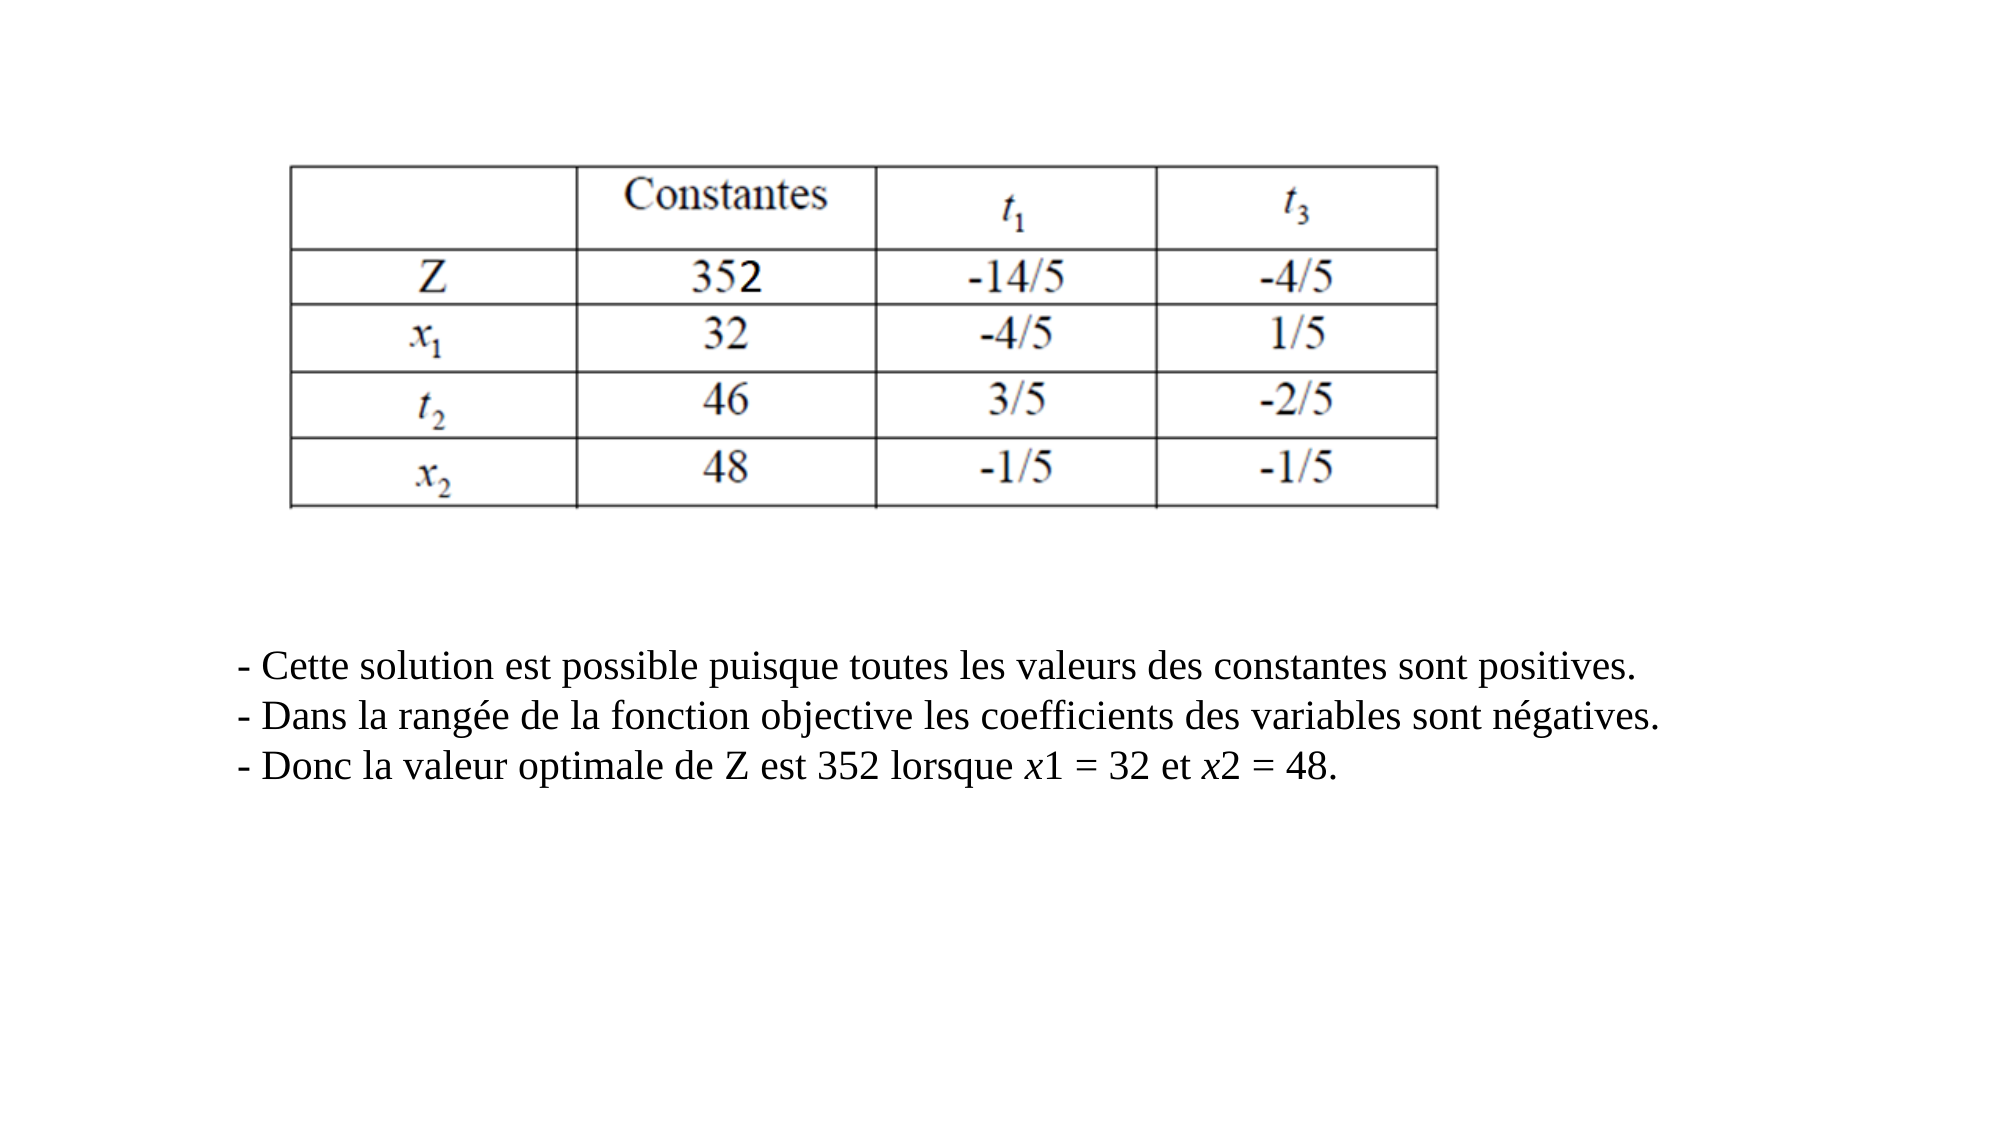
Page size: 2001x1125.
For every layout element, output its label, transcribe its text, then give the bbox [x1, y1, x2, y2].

text_box - Cette solution est possible puisque toutes les valeurs des constantes sont positives. - Dans la rangée de la fonction objective les coefficients des variables sont négatives. - Donc la valeur optimale de Z est 352 lorsque x1 = 32 et x2 = 48. [222, 590, 1697, 795]
picture [288, 162, 1449, 518]
